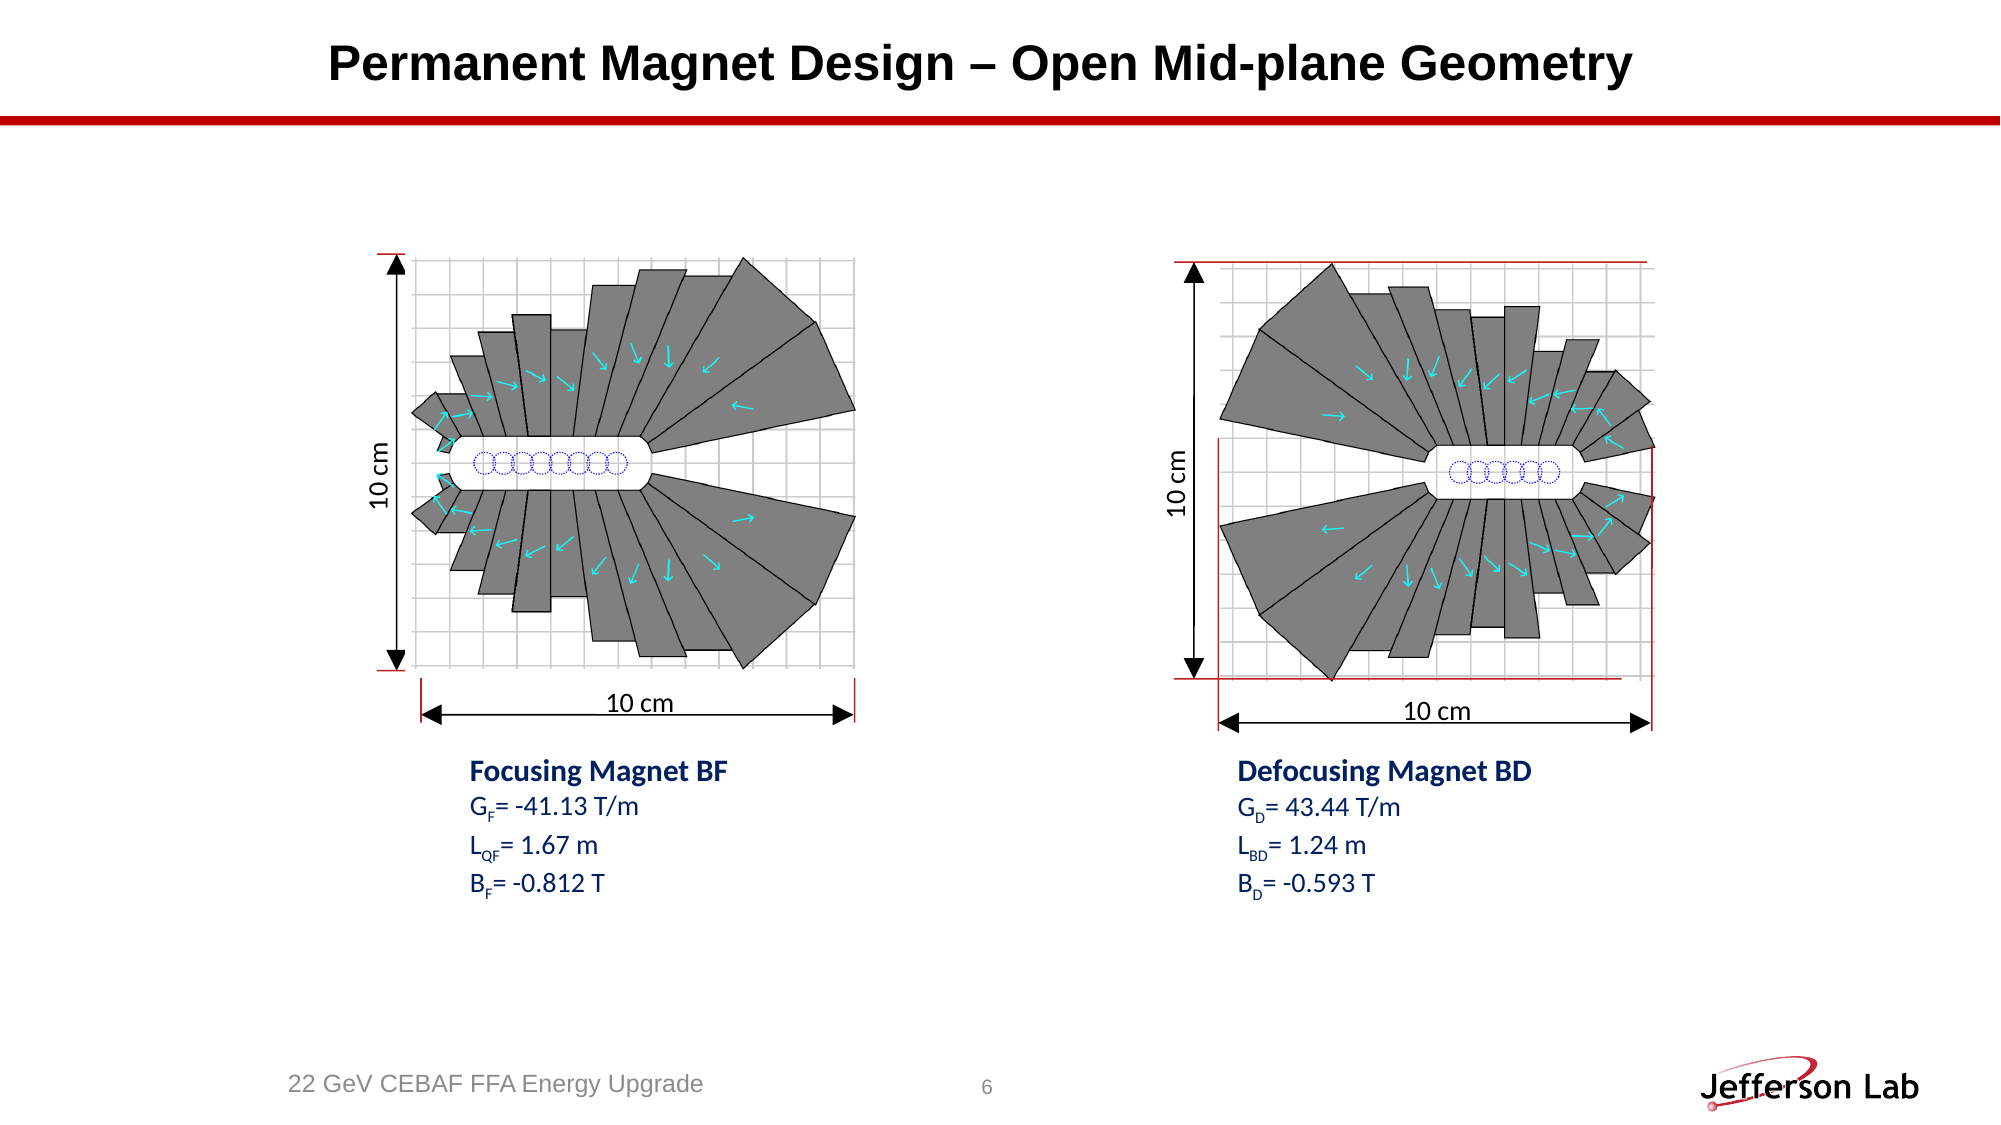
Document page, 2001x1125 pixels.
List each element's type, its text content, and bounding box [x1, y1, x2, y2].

text_box [421, 704, 590, 726]
text_box 10 cm [352, 427, 399, 526]
text_box Defocusing Magnet BD GD= 43.44 T/m LBD= 1.24 m BD= -0.593 T [1222, 743, 1548, 911]
text_box 10 cm [1387, 696, 1487, 734]
slide_number 1 [943, 1060, 1032, 1111]
text_box 10 cm [590, 687, 689, 726]
text_box [1218, 712, 1387, 734]
text_box [1487, 712, 1651, 734]
text_box [386, 253, 399, 427]
picture [1698, 1047, 1933, 1124]
text_box Focusing Magnet BF GF= -41.13 T/m LQF= 1.67 m BF= -0.812 T [454, 742, 744, 911]
footer 22 GeV CEBAF FFA Energy Upgrade [273, 1063, 756, 1102]
title Permanent Magnet Design – Open Mid-plane Geometry [313, 34, 1790, 95]
text_box [386, 526, 399, 671]
text_box [689, 704, 853, 726]
text_box [1183, 262, 1205, 435]
picture [1213, 254, 1662, 688]
text_box 10 cm [1149, 435, 1198, 534]
text_box [1183, 534, 1205, 679]
picture [404, 250, 863, 678]
